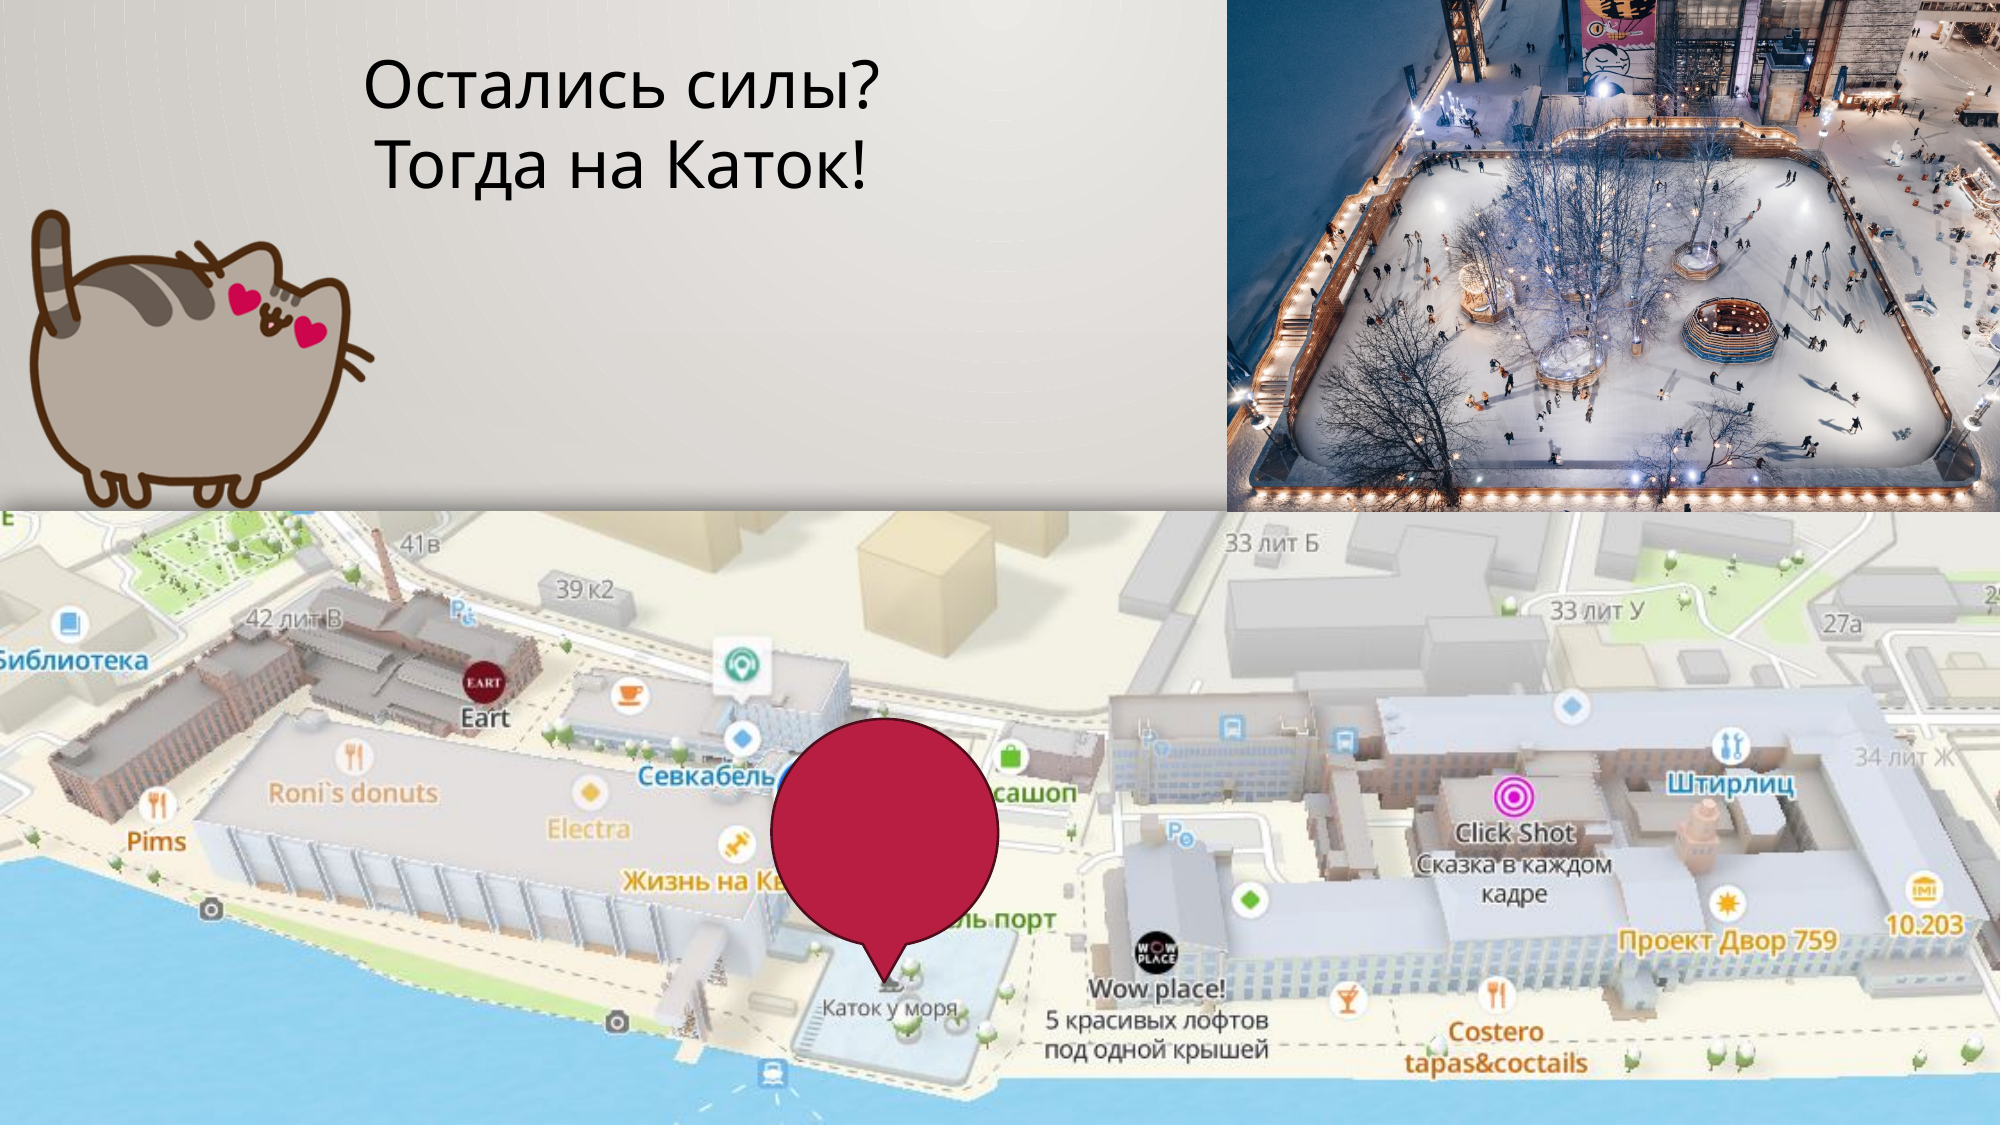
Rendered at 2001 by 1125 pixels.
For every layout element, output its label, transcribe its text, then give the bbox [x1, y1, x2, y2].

picture [0, 0, 2000, 1125]
text_box Остались силы? Тогда на Каток! [52, 34, 1191, 209]
